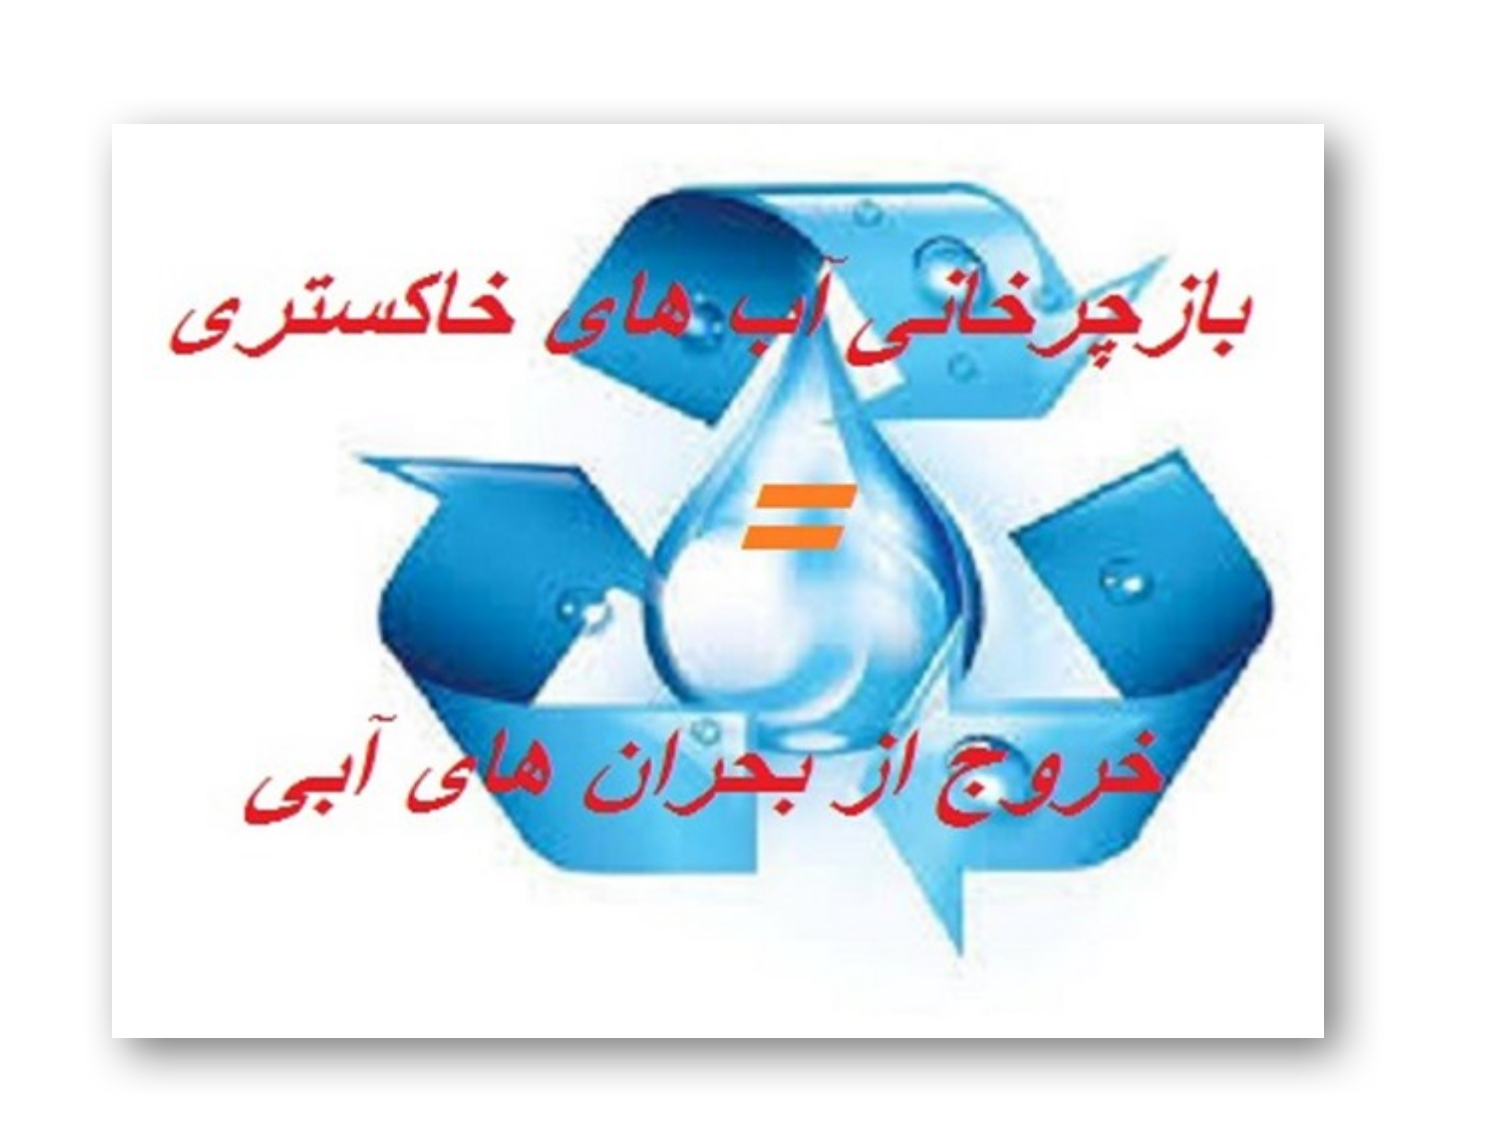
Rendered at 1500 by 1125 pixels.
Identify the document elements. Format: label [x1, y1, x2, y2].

picture [112, 124, 1324, 1038]
